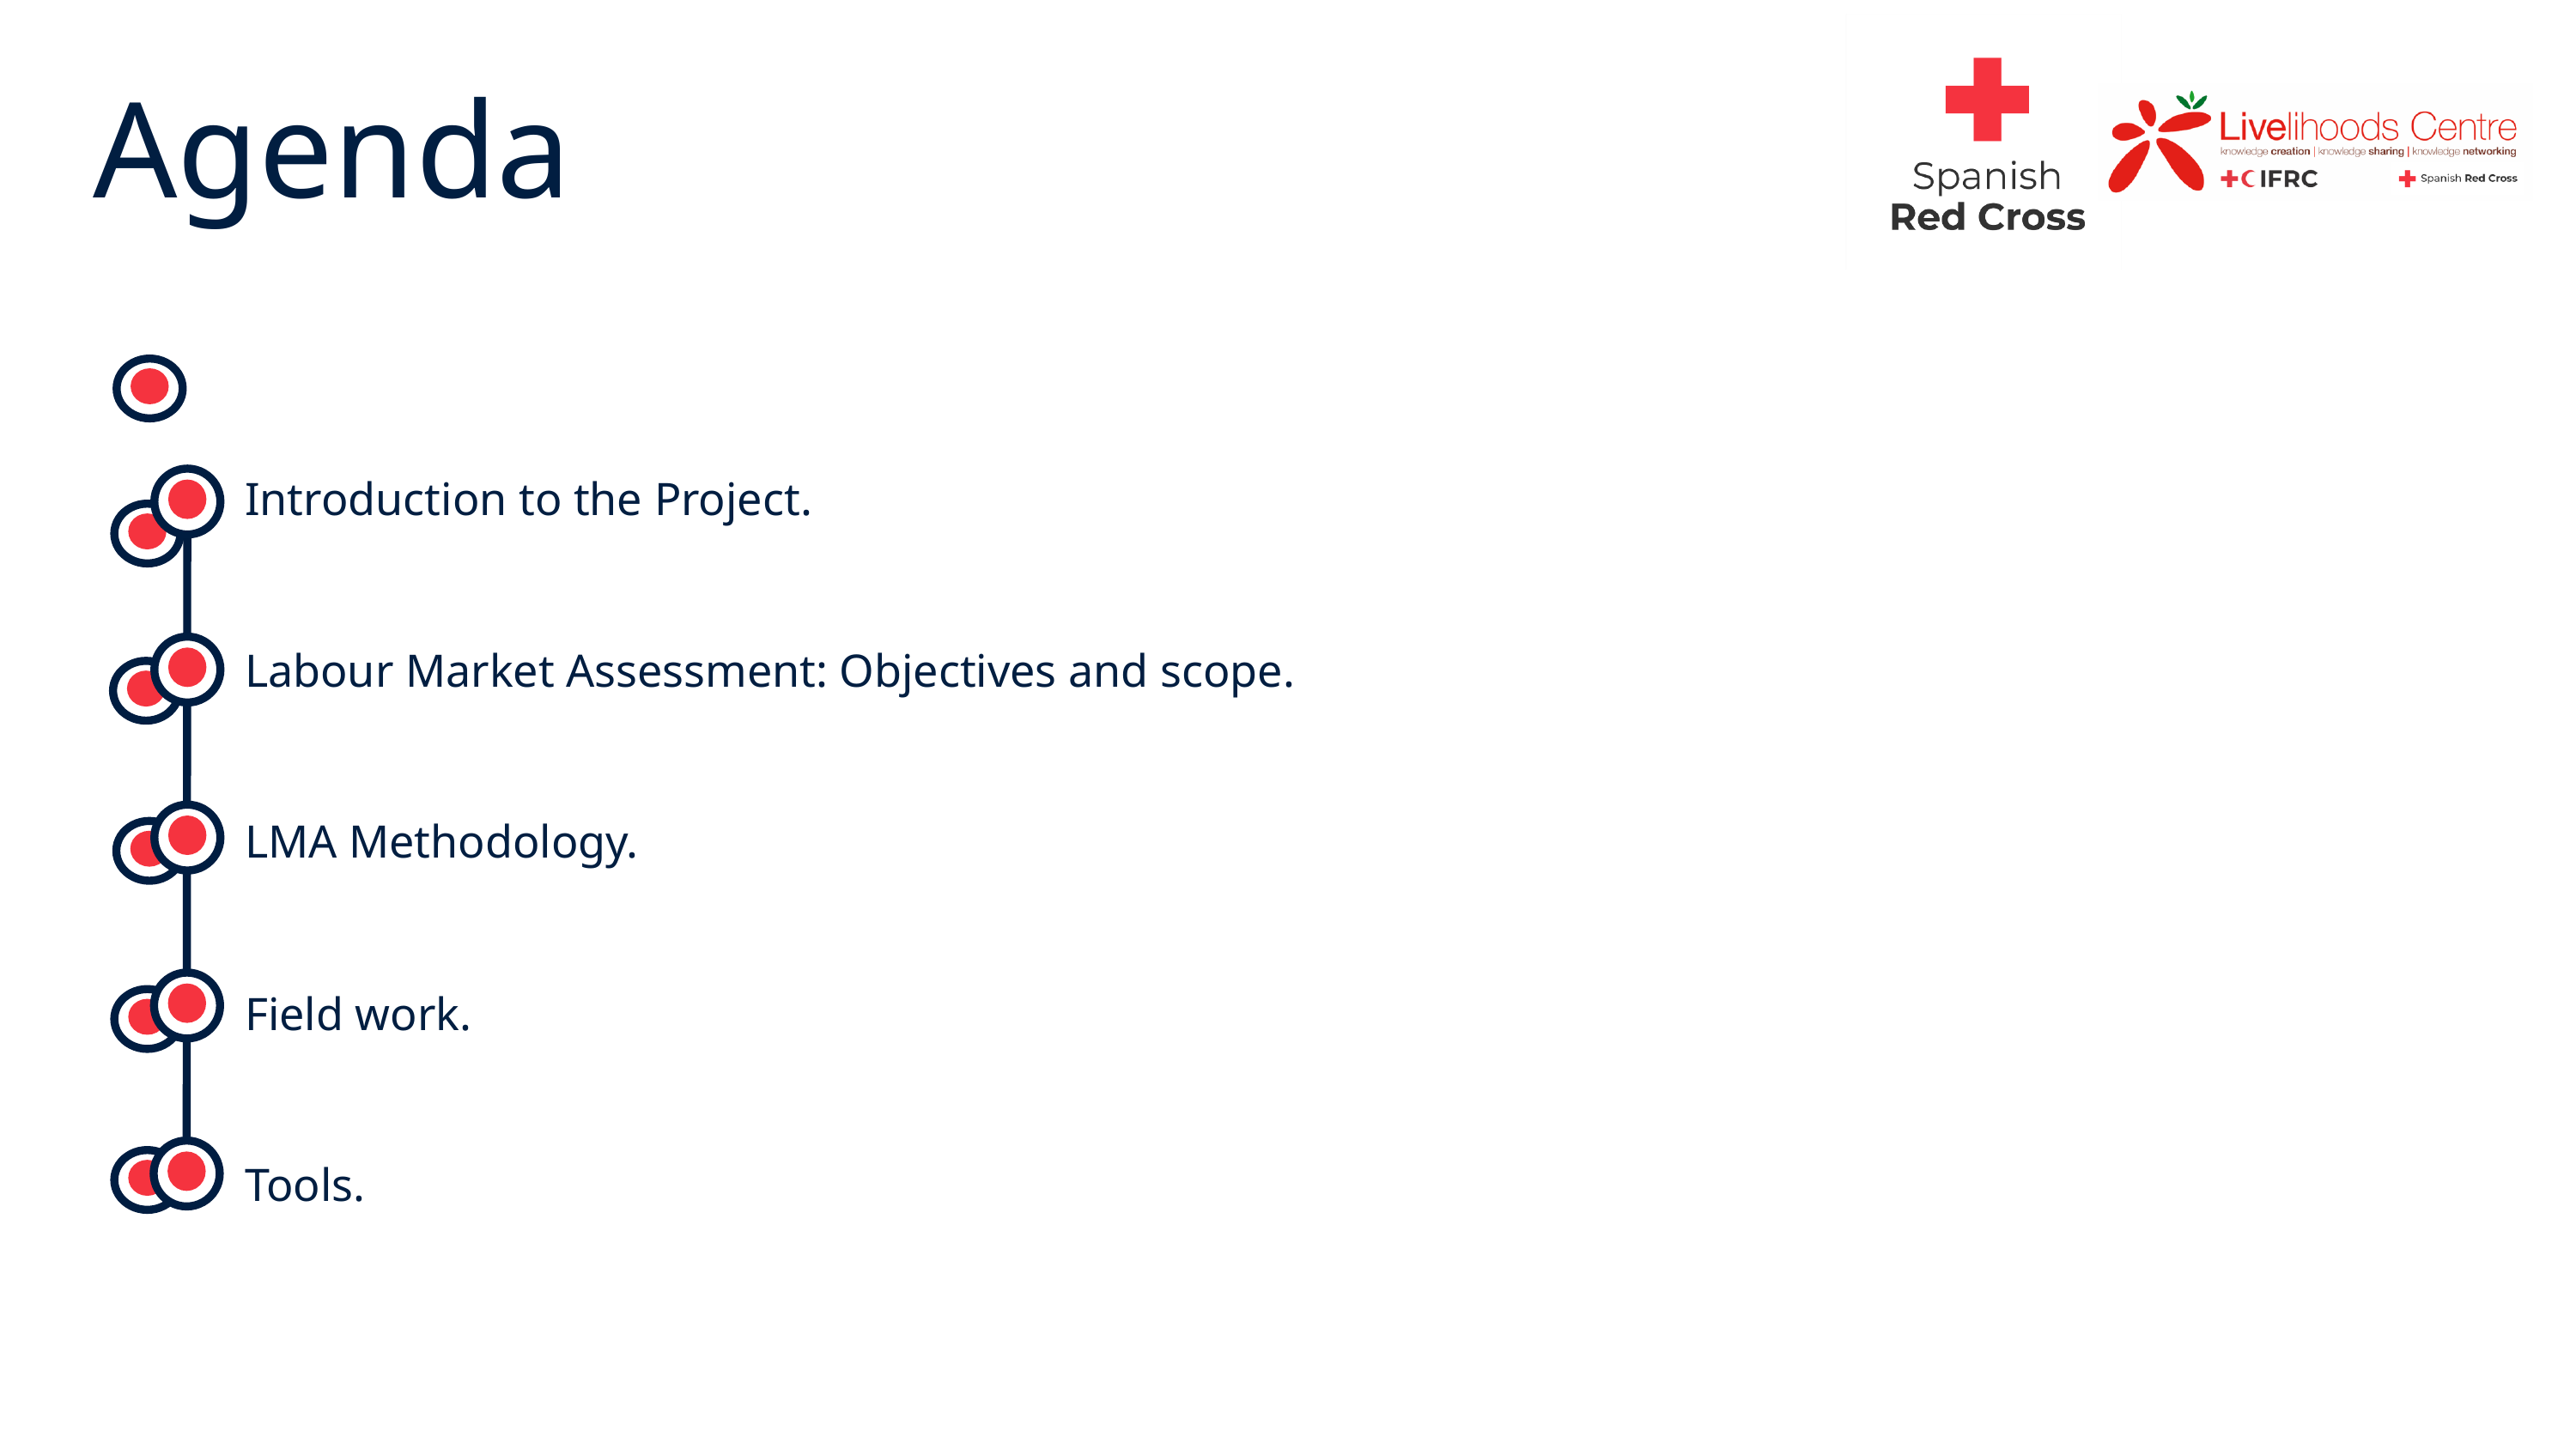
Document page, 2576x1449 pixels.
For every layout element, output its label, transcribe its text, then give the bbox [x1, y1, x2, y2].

list Agenda [86, 89, 1549, 233]
list Introduction to the Project. Labour Market Assessment: Objectives and scope. LMA Methodology. Field work. Tools. [237, 474, 2196, 1269]
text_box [154, 636, 221, 703]
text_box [153, 1140, 221, 1207]
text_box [154, 972, 221, 1039]
picture [1844, 3, 2534, 281]
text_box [154, 804, 221, 871]
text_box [154, 468, 221, 535]
